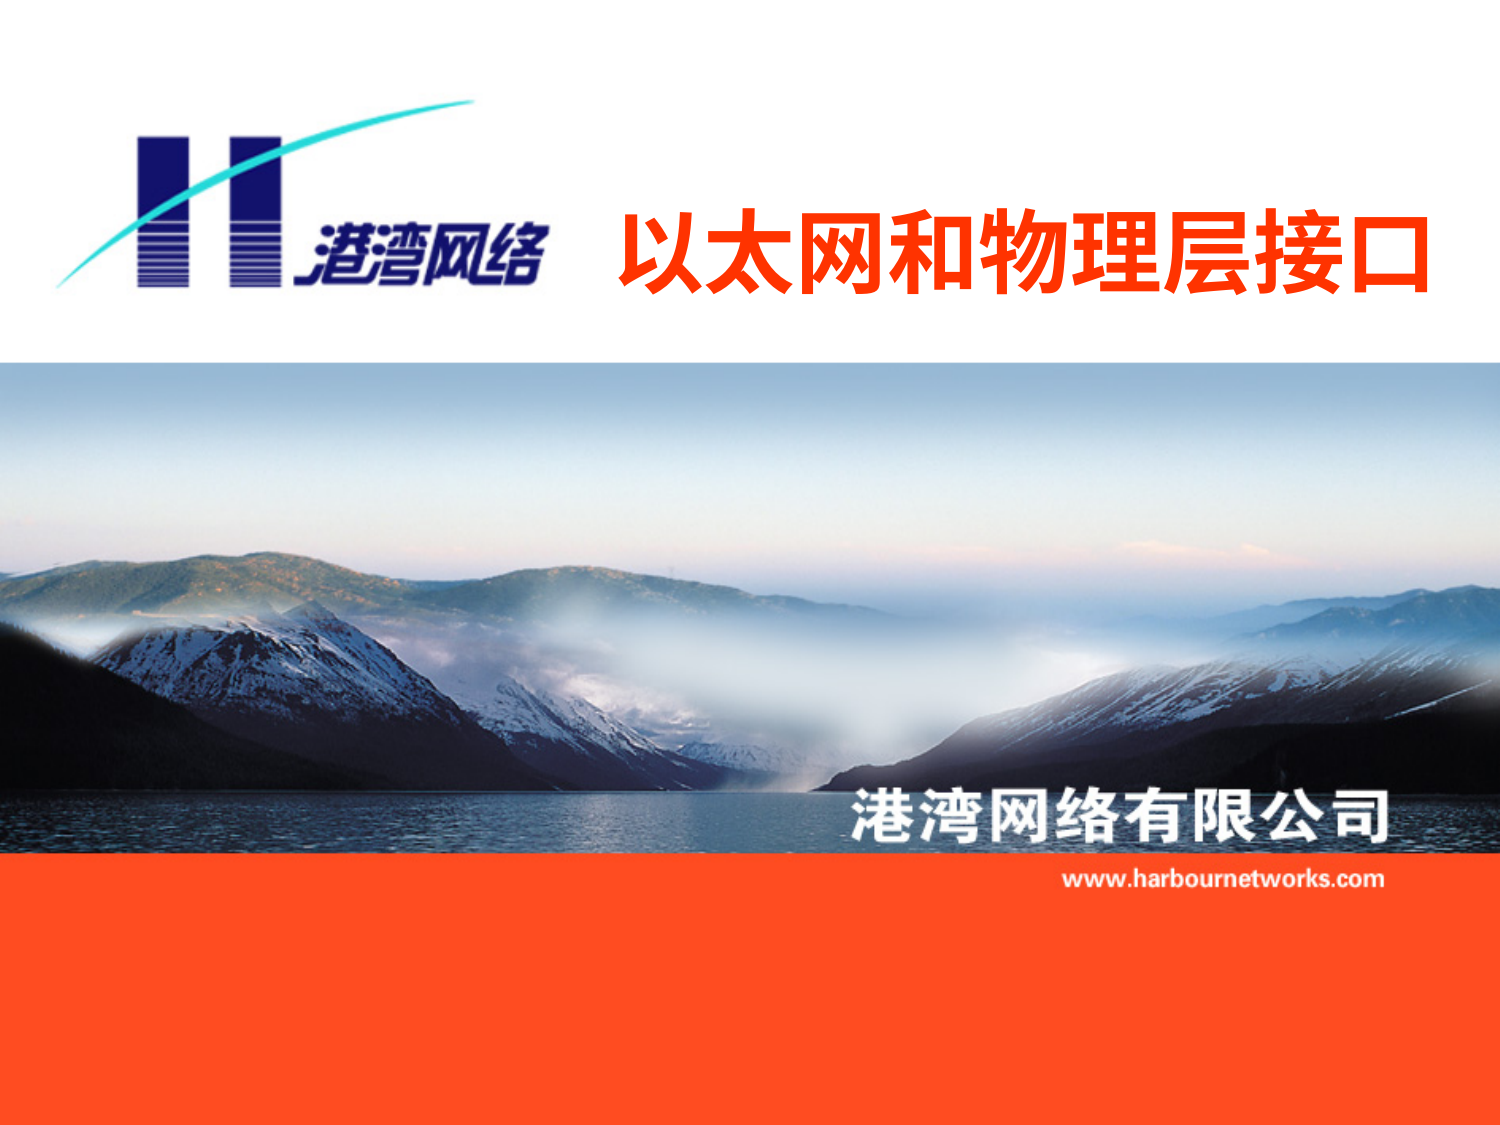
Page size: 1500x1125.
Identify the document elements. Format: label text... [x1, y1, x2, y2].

title 以太网和物理层接口 [575, 187, 1475, 325]
picture [0, 0, 1500, 1125]
